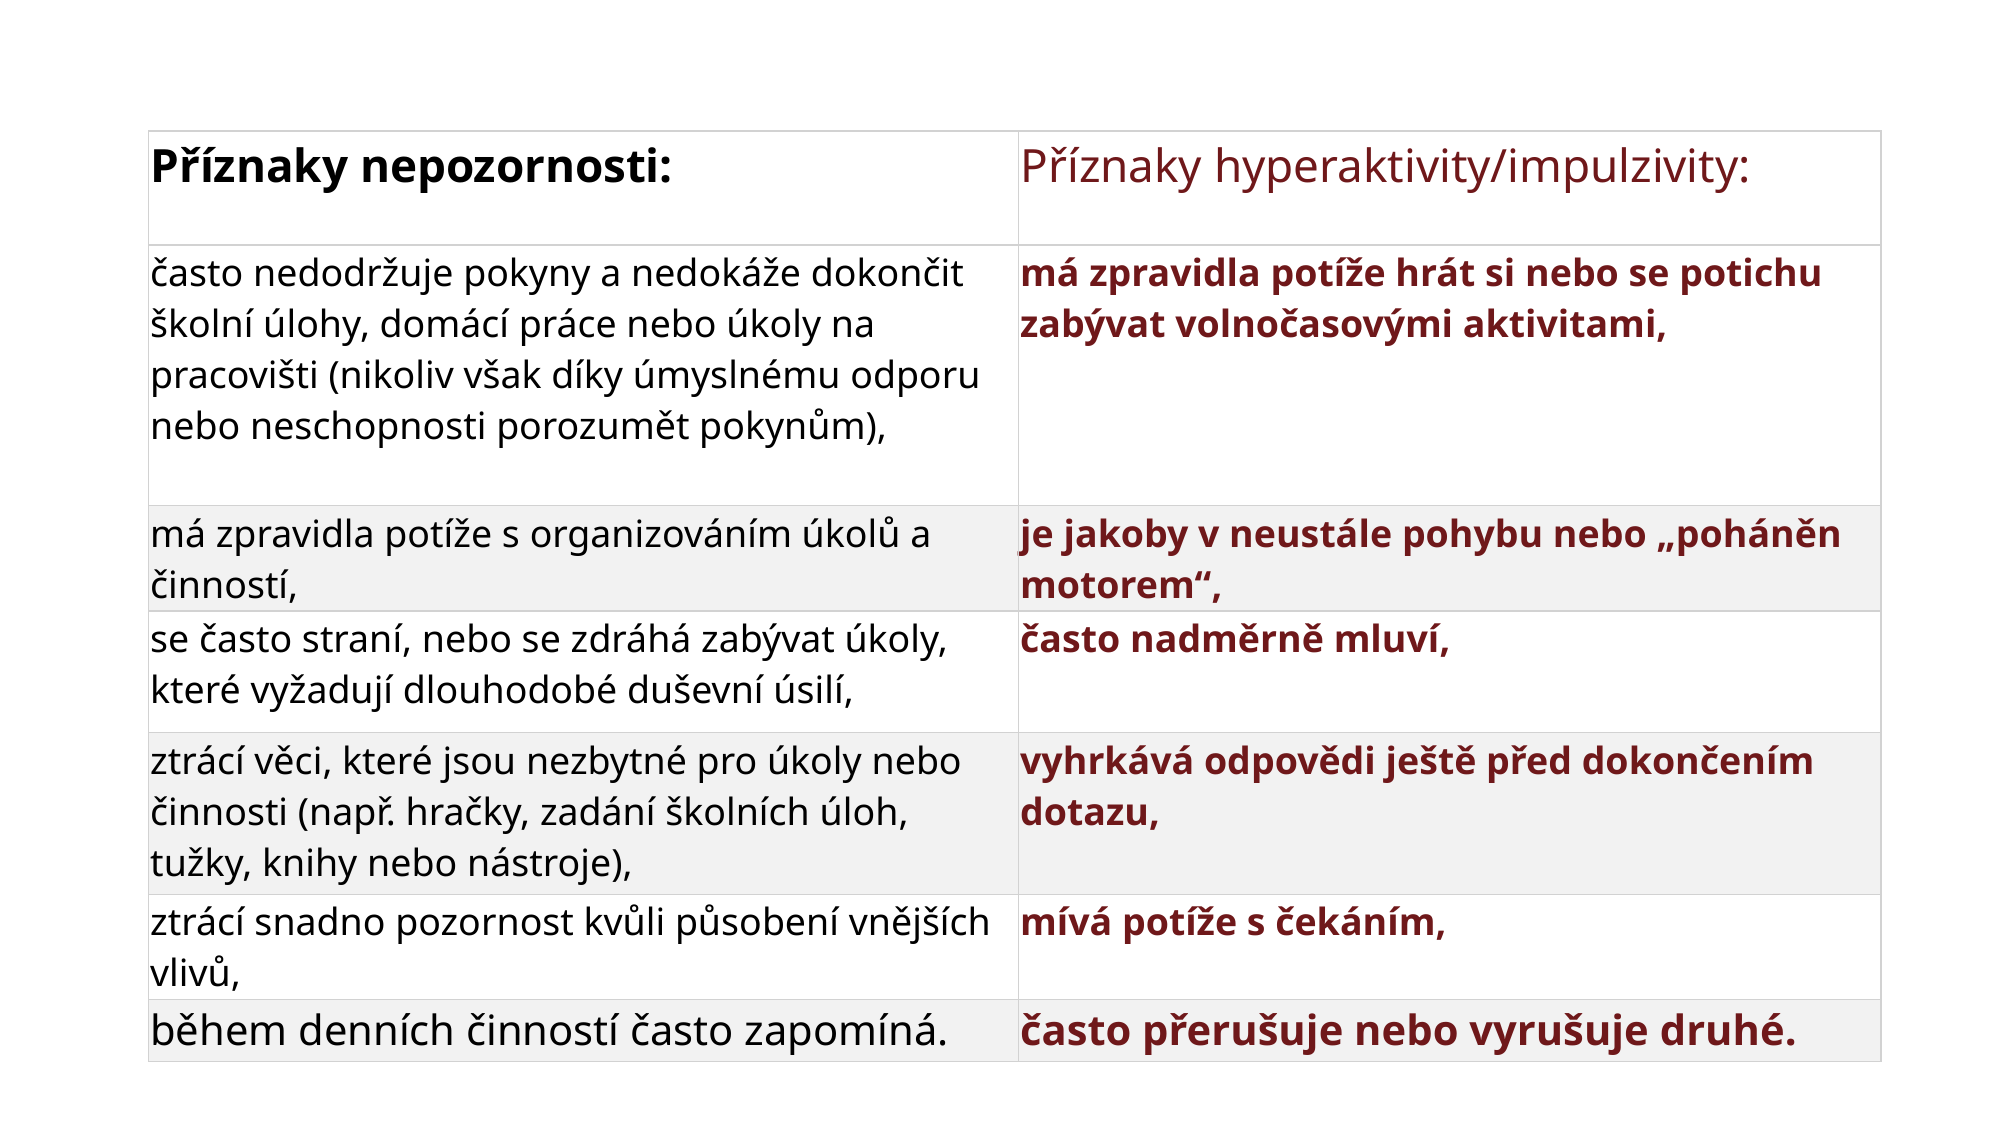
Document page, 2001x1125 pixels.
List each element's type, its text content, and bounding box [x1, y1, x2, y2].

table_cell často nadměrně mluví, [1019, 612, 1880, 732]
table_header Příznaky hyperaktivity/impulzivity: [1019, 132, 1880, 244]
table_cell mívá potíže s čekáním, [1019, 895, 1880, 999]
table_cell se často straní, nebo se zdráhá zabývat úkoly, které vyžadují dlouhodobé duševní úsilí, [149, 612, 1018, 732]
table_cell vyhrkává odpovědi ještě před dokončením dotazu, [1019, 733, 1880, 894]
table_header často nedodržuje pokyny a nedokáže dokončit školní úlohy, domácí práce nebo úkoly na pracovišti (nikoliv však díky úmyslnému odporu nebo neschopnosti porozumět pokynům), [149, 246, 1018, 505]
table_cell ztrácí snadno pozornost kvůli působení vnějších vlivů, [149, 895, 1018, 999]
table_cell ztrácí věci, které jsou nezbytné pro úkoly nebo činnosti (např. hračky, zadání školních úloh, tužky, knihy nebo nástroje), [149, 733, 1018, 894]
table_cell často přerušuje nebo vyrušuje druhé. [1019, 1000, 1880, 1061]
table_cell během denních činností často zapomíná. [149, 1000, 1018, 1061]
table_cell má zpravidla potíže s organizováním úkolů a činností, [149, 506, 1018, 610]
table_cell je jakoby v neustále pohybu nebo „poháněn motorem“, [1019, 506, 1880, 610]
table_header Příznaky nepozornosti: [149, 132, 1018, 244]
table_header má zpravidla potíže hrát si nebo se potichu zabývat volnočasovými aktivitami, [1019, 246, 1880, 505]
